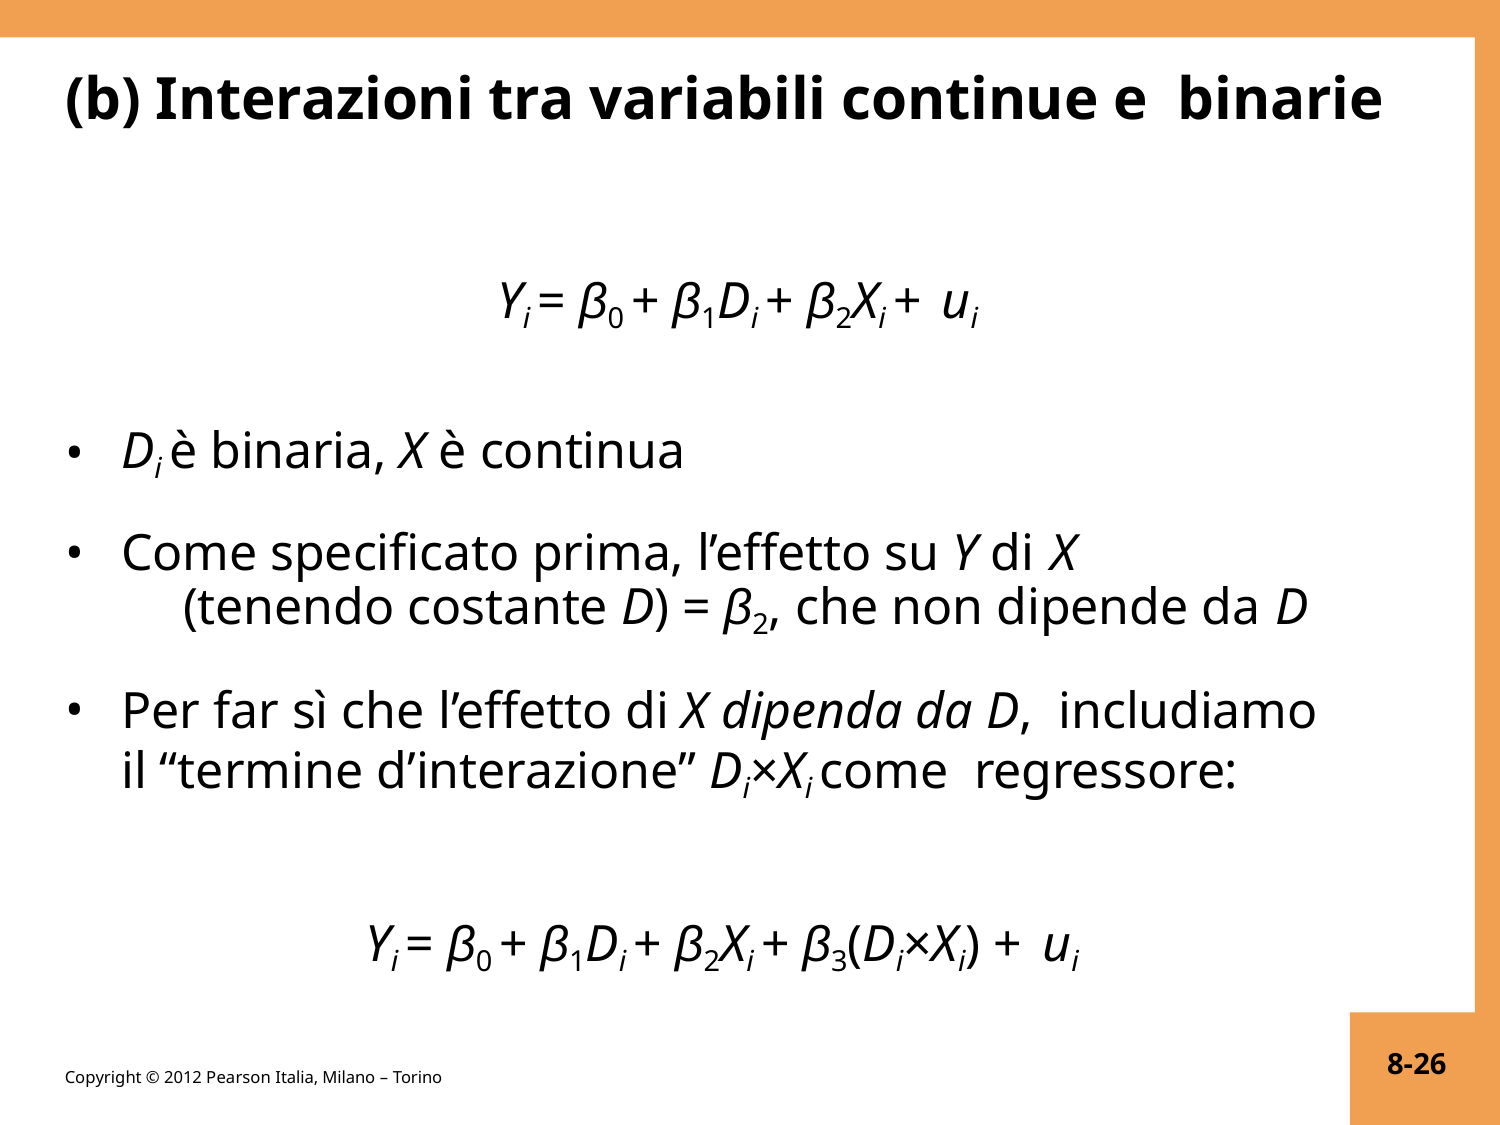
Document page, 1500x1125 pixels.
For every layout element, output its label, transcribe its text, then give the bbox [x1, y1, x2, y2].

text_box Yi = β0 + β1Di + β2Xi + ui Di è binaria, X è continua Come specificato prima, l’effetto su Y di X (tenendo costante D) = β2, che non dipende da D Per far sì che l’effetto di X dipenda da D, includiamo il “termine d’interazione” Di×Xi come regressore: Yi = β0 + β1Di + β2Xi + β3(Di×Xi) + ui [54, 266, 1381, 977]
slide_number 8-26 [1384, 1042, 1470, 1125]
footer Copyright © 2012 Pearson Italia, Milano – Torino [62, 1065, 483, 1125]
title (b) Interazioni tra variabili continue e binarie [62, 23, 1437, 249]
